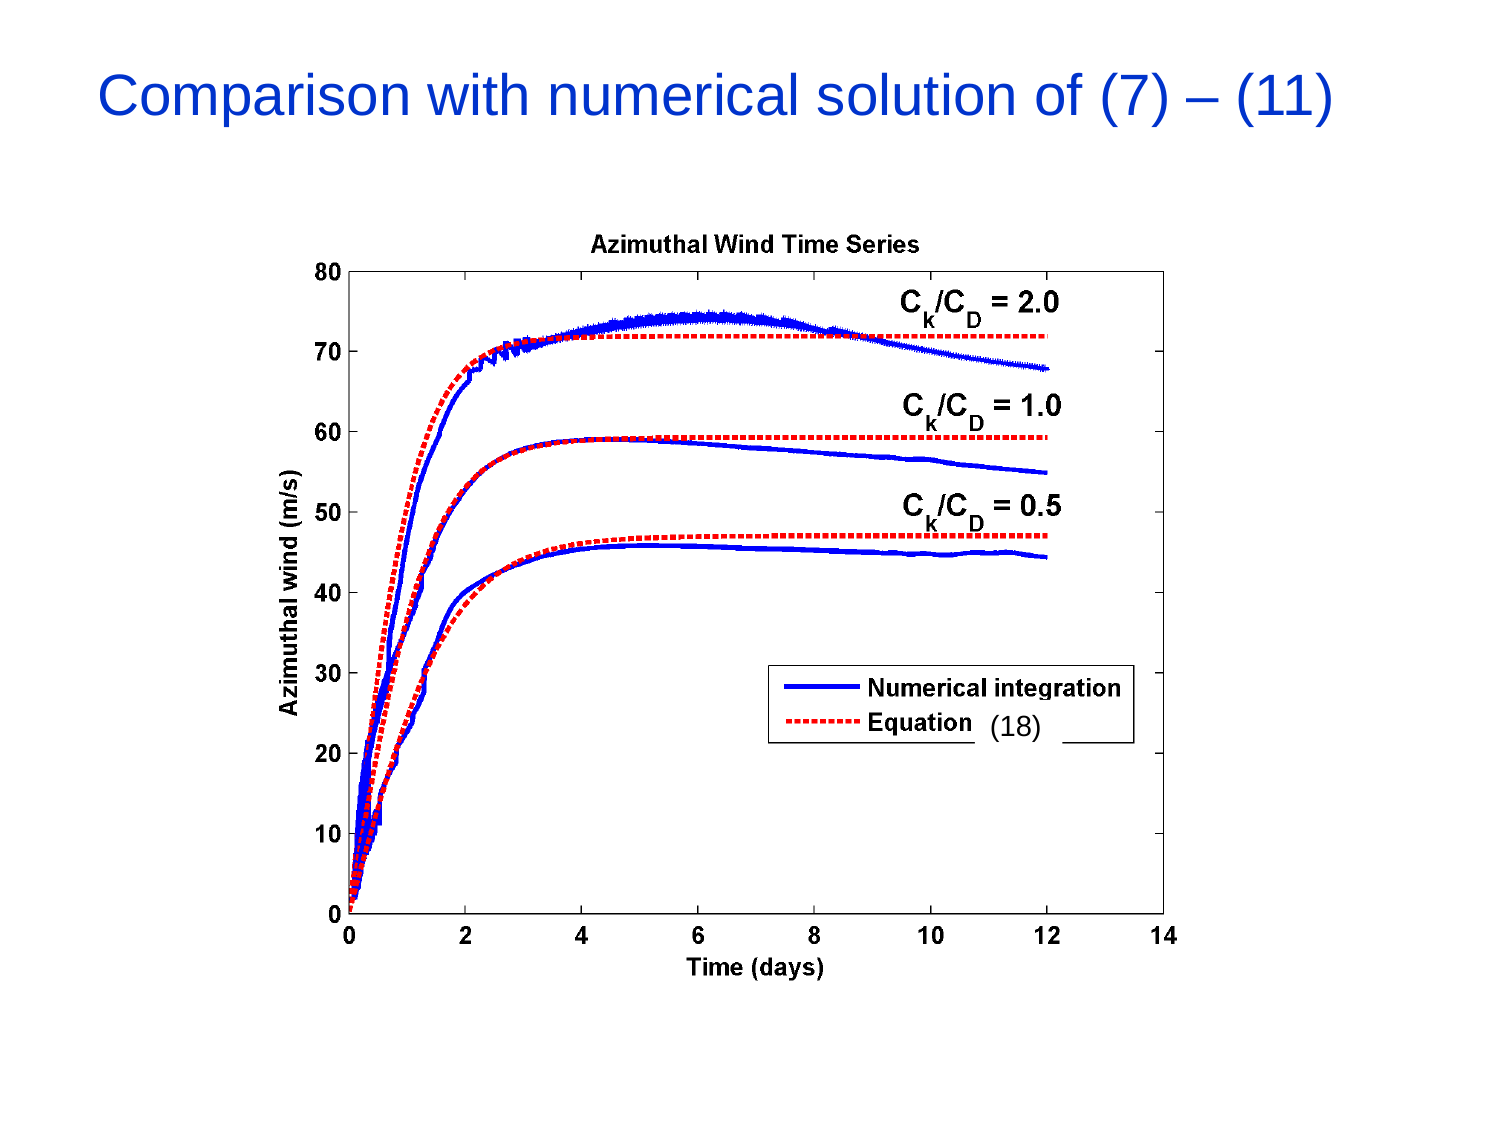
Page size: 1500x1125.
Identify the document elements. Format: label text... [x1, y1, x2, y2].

text_box Comparison with numerical solution of (7) – (11) [75, 50, 1375, 135]
picture [212, 212, 1263, 1001]
